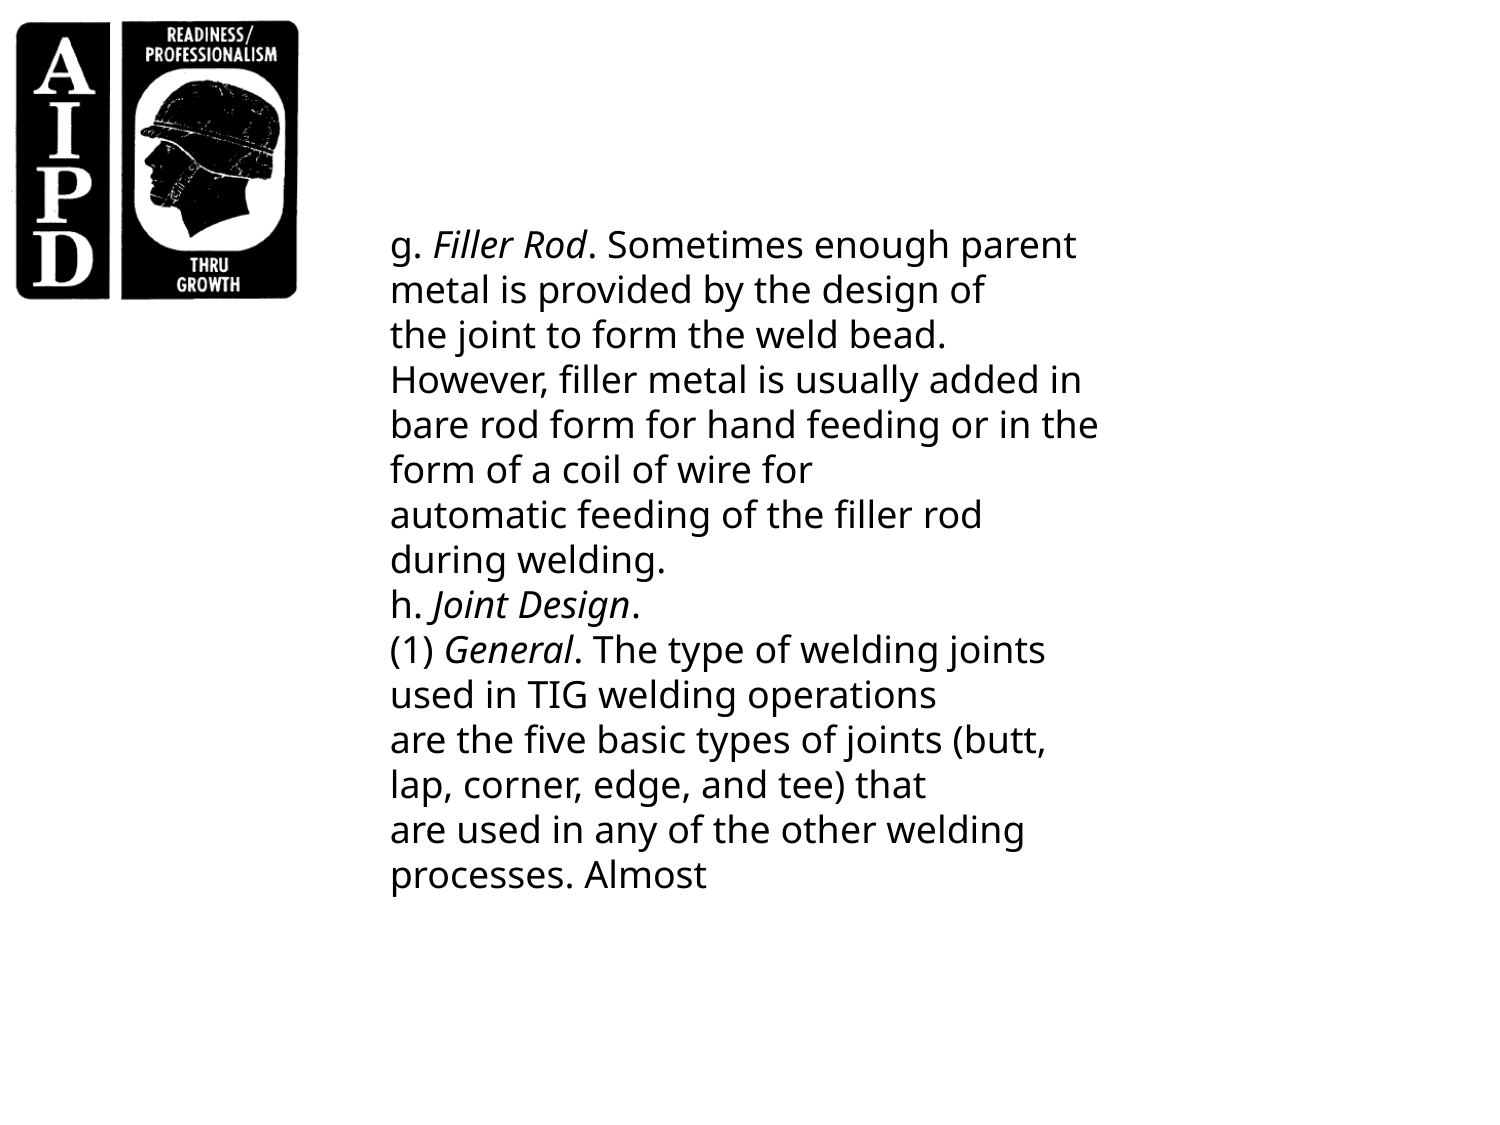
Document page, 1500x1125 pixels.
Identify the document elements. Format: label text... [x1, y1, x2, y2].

picture [0, 12, 326, 313]
text_box g. Filler Rod. Sometimes enough parent metal is provided by the design of the joint to form the weld bead. However, filler metal is usually added in bare rod form for hand feeding or in the form of a coil of wire for automatic feeding of the filler rod during welding. h. Joint Design. (1) General. The type of welding joints used in TIG welding operations are the five basic types of joints (butt, lap, corner, edge, and tee) that are used in any of the other welding processes. Almost [374, 214, 1125, 904]
